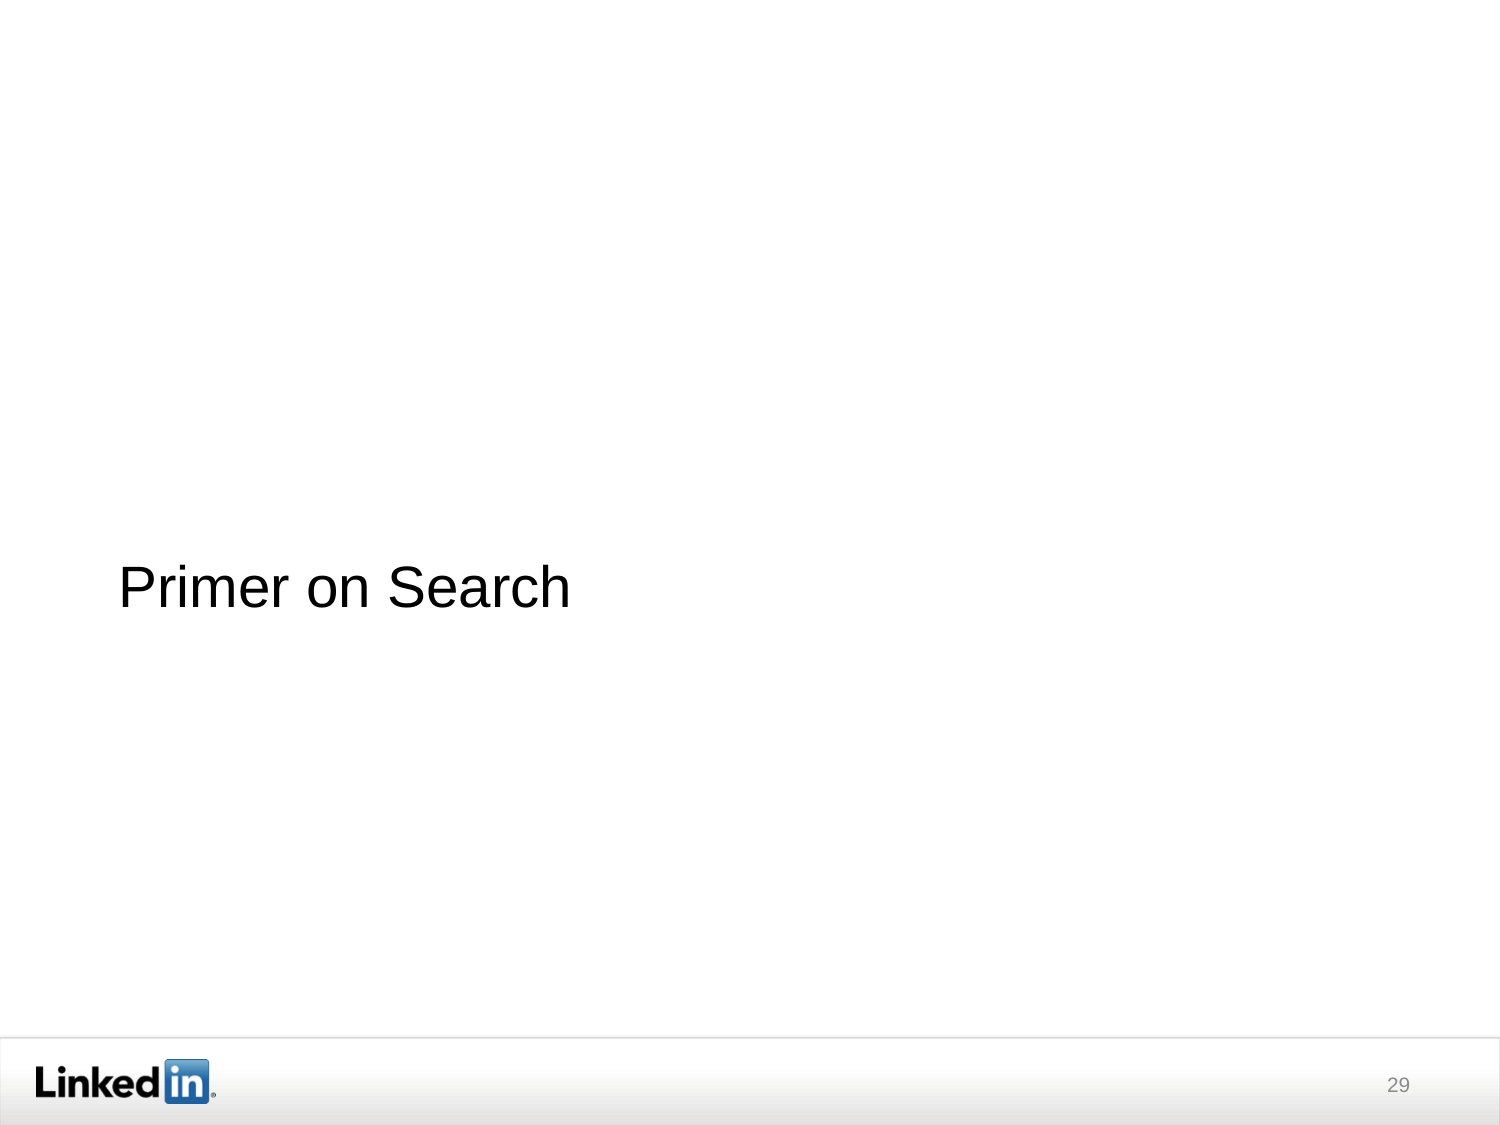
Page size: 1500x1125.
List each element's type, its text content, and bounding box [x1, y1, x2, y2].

picture [36, 1059, 216, 1104]
title Primer on Search [118, 541, 1394, 765]
slide_number 29 [1074, 1053, 1425, 1114]
